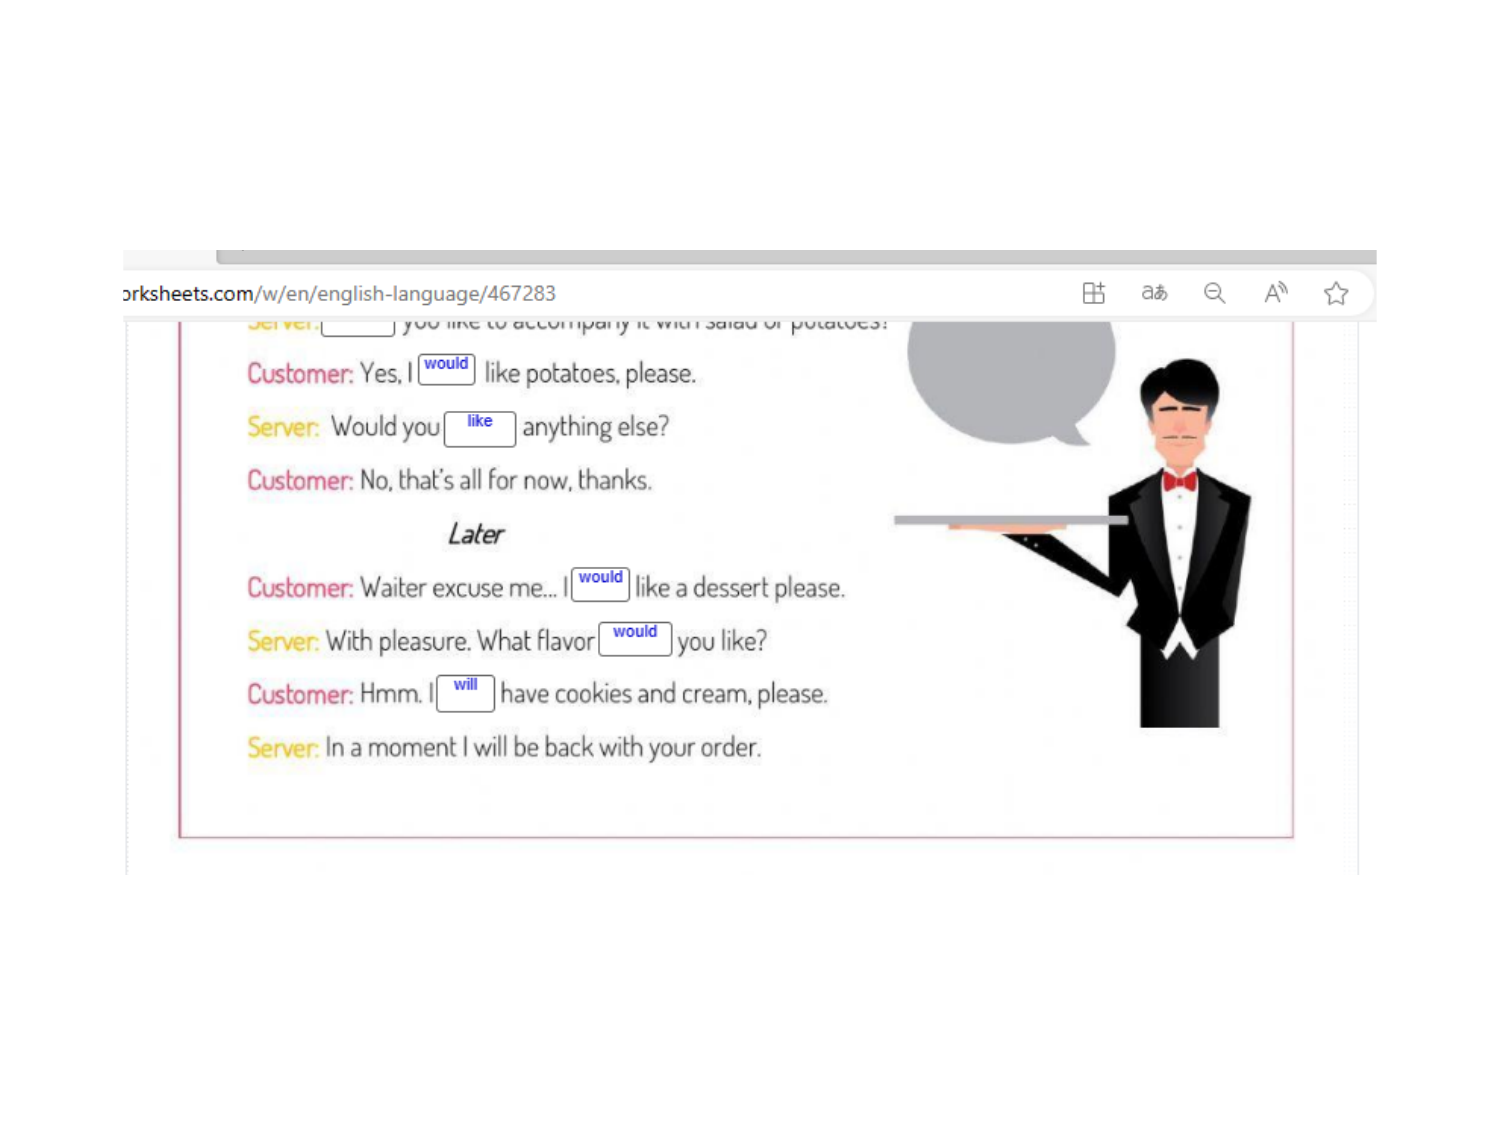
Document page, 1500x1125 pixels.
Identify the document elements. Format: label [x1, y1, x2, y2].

picture [123, 250, 1377, 875]
